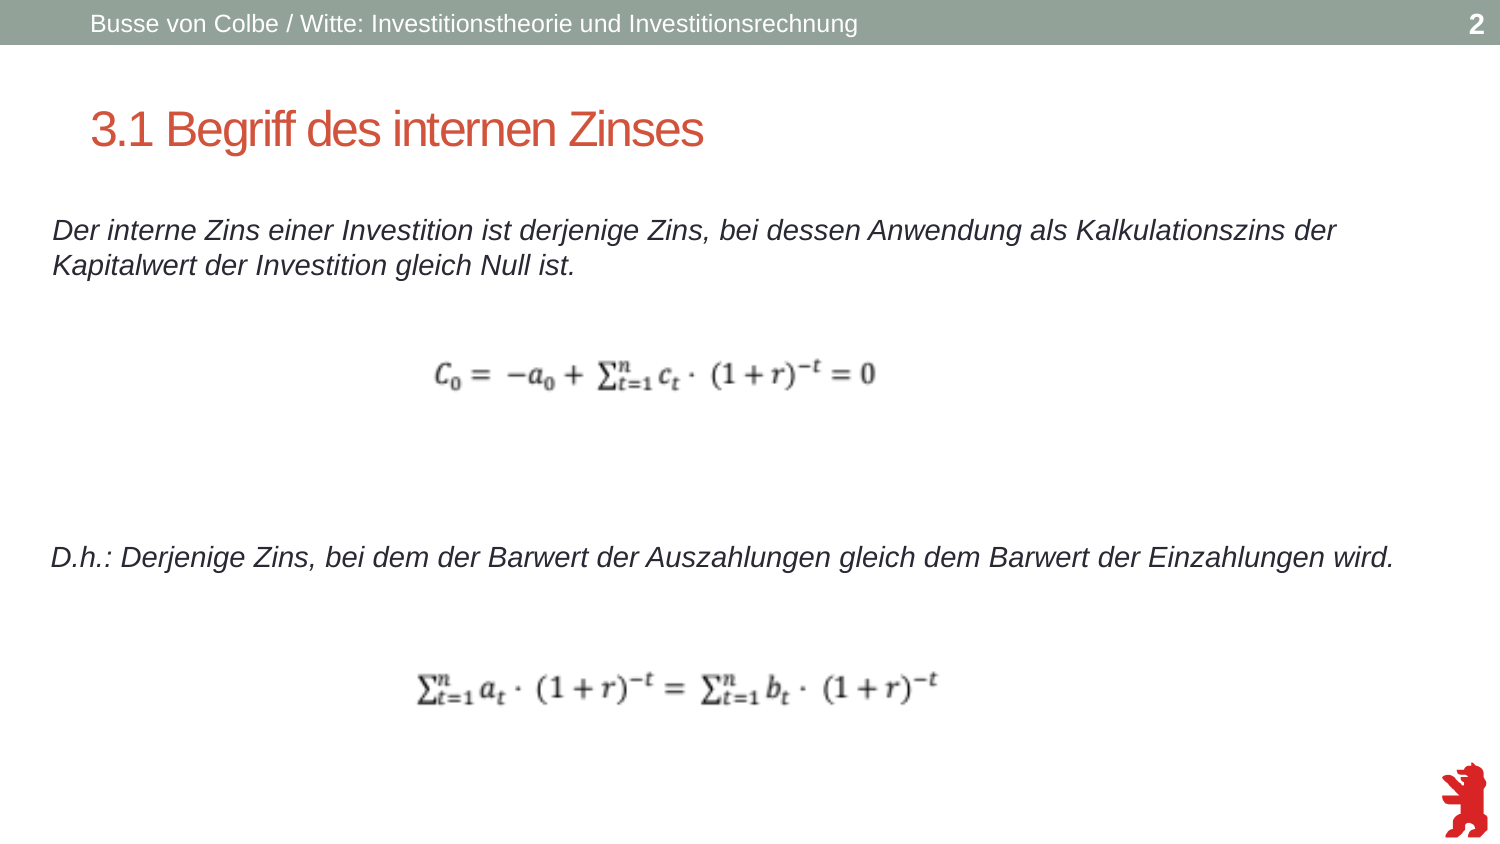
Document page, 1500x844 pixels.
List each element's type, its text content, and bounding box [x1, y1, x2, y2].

slide_number 2 [1325, 2, 1500, 43]
text_box Busse von Colbe / Witte: Investitionstheorie und Investitionsrechnung [75, 2, 1238, 43]
picture [379, 623, 976, 738]
text_box D.h.: Derjenige Zins, bei dem der Barwert der Auszahlungen gleich dem Barwert der Einzahlungen wird. [35, 530, 1500, 581]
picture [379, 335, 933, 419]
text_box Der interne Zins einer Investition ist derjenige Zins, bei dessen Anwendung als Kalkulationszins der Kapitalwert der Investition gleich Null ist. [37, 203, 1468, 289]
title 3.1 Begriff des internen Zinses [75, 65, 1425, 188]
picture [1434, 760, 1500, 844]
